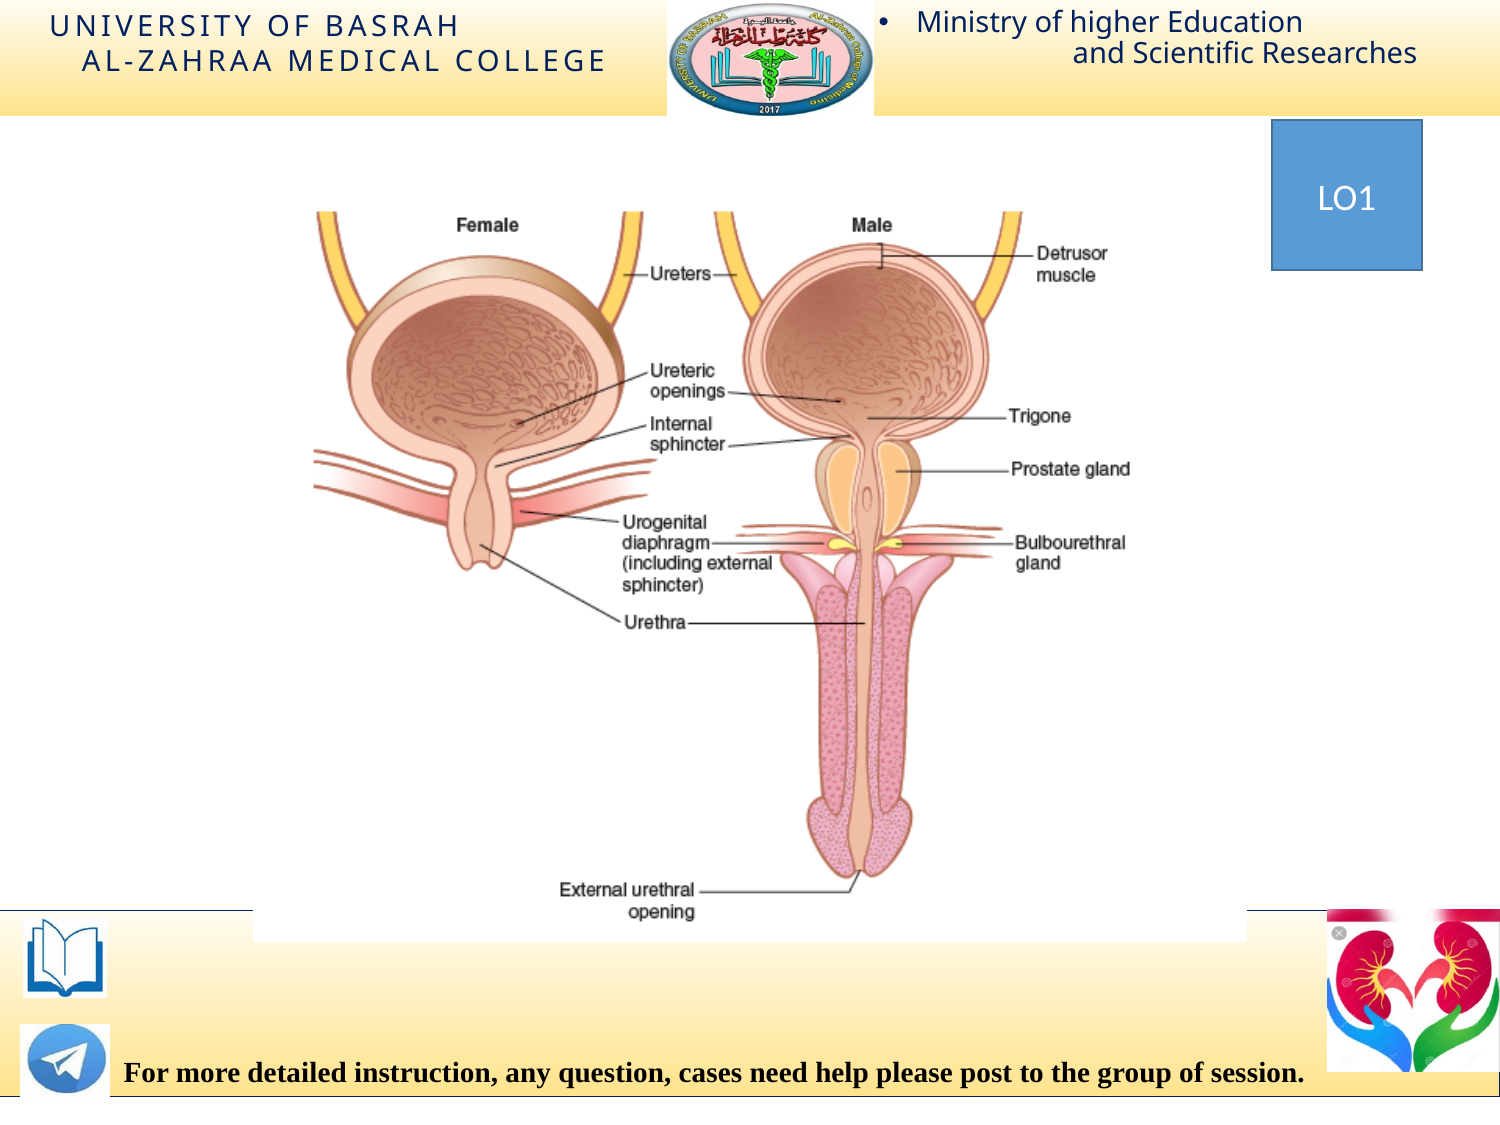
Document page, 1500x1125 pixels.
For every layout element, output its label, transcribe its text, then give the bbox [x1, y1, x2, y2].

subtitle Ministry of higher Education and Scientific Researches [874, 0, 1500, 116]
picture [253, 182, 1247, 943]
text_box LO1 [1271, 119, 1423, 271]
text_box [24, 159, 1450, 355]
text_box For more detailed instruction, any question, cases need help please post to the group of session. [0, 910, 1500, 1097]
text_box University of Basrah Al-zahraa medical college [24, 0, 663, 107]
picture [1327, 909, 1500, 1072]
picture [20, 1024, 110, 1097]
picture [667, 0, 874, 122]
text_box [0, 0, 667, 116]
picture [23, 917, 107, 998]
